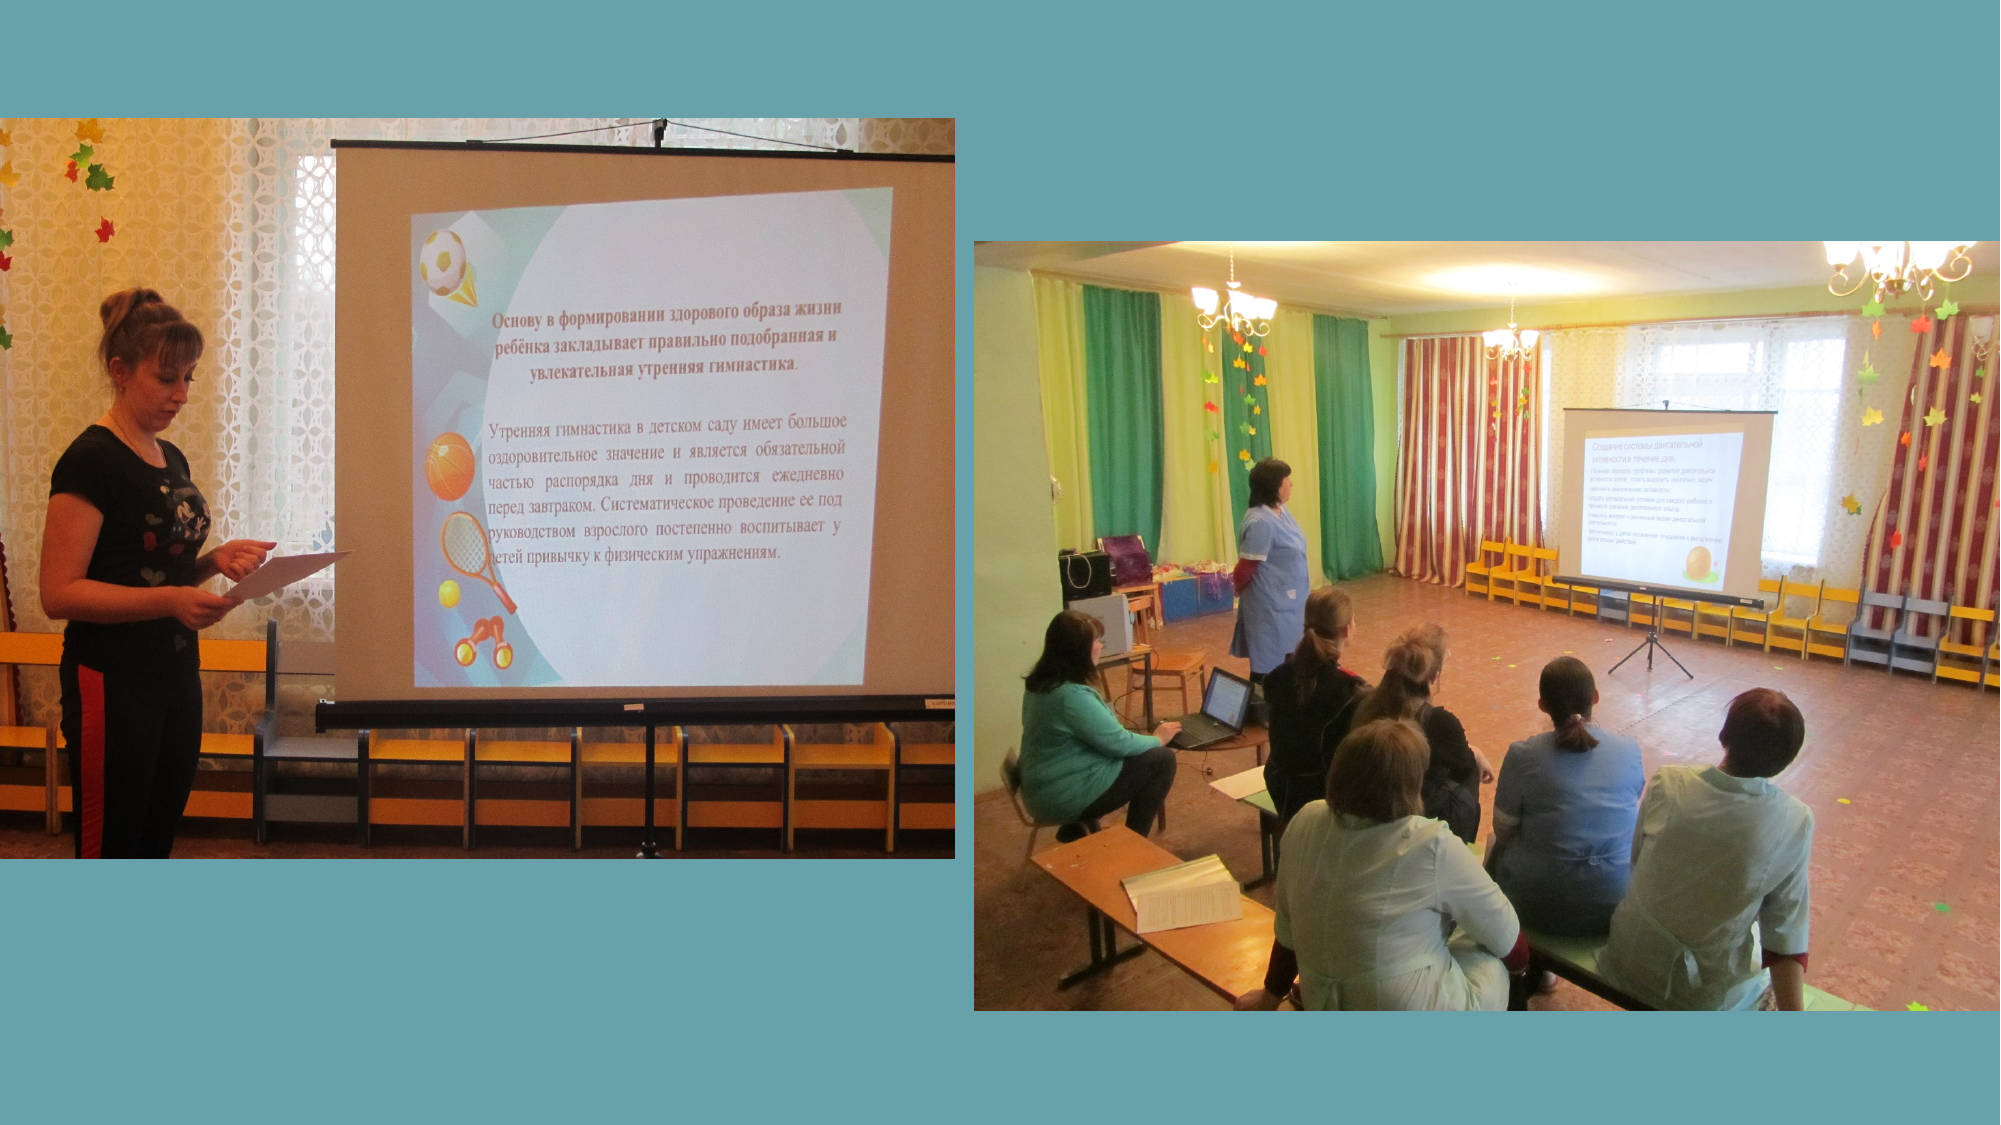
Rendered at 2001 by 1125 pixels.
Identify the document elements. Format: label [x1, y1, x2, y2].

picture [974, 241, 2000, 1011]
picture [0, 118, 955, 859]
